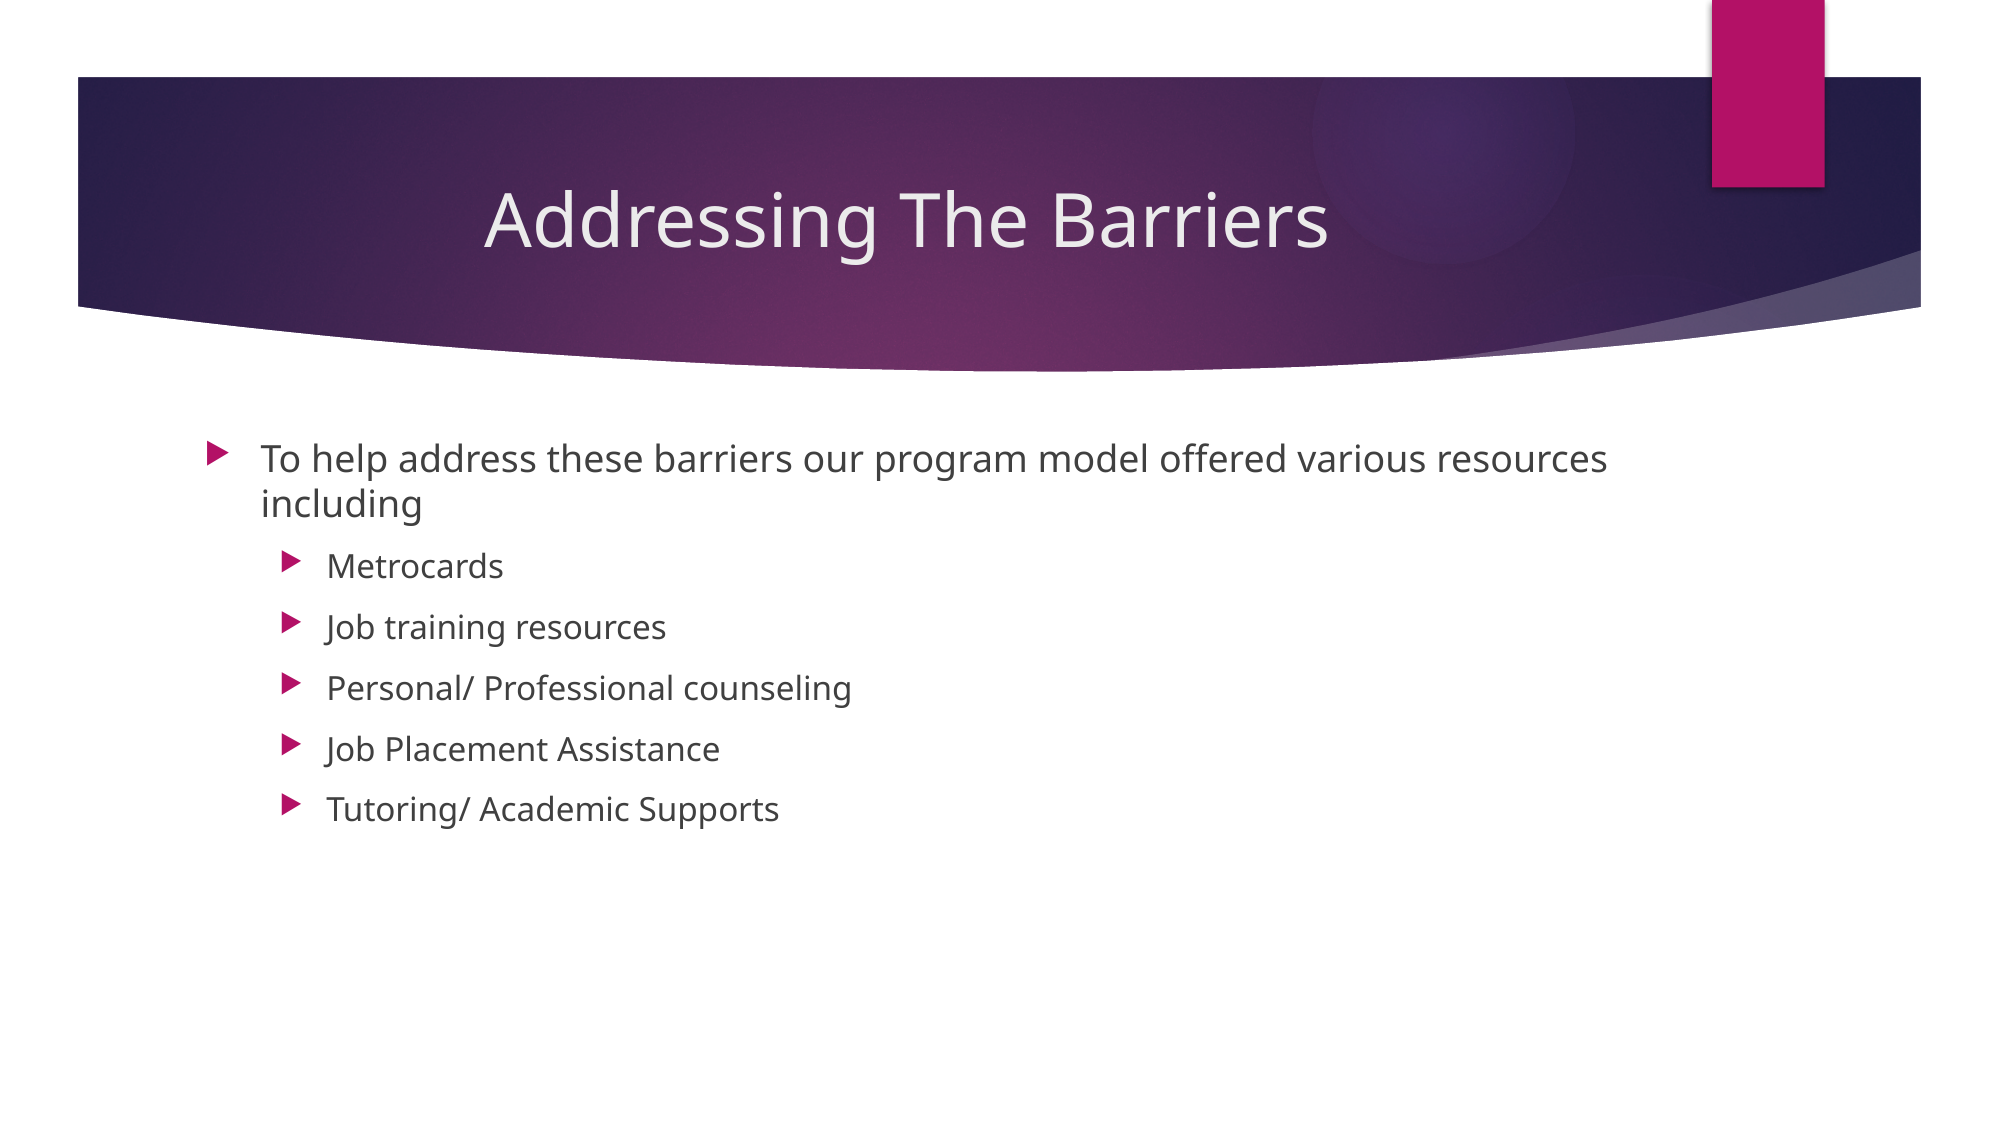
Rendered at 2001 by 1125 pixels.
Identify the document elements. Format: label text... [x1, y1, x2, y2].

list To help address these barriers our program model offered various resources including Metrocards Job training resources Personal/ Professional counseling Job Placement Assistance Tutoring/ Academic Supports [189, 427, 1638, 988]
title Addressing The Barriers [189, 159, 1627, 276]
